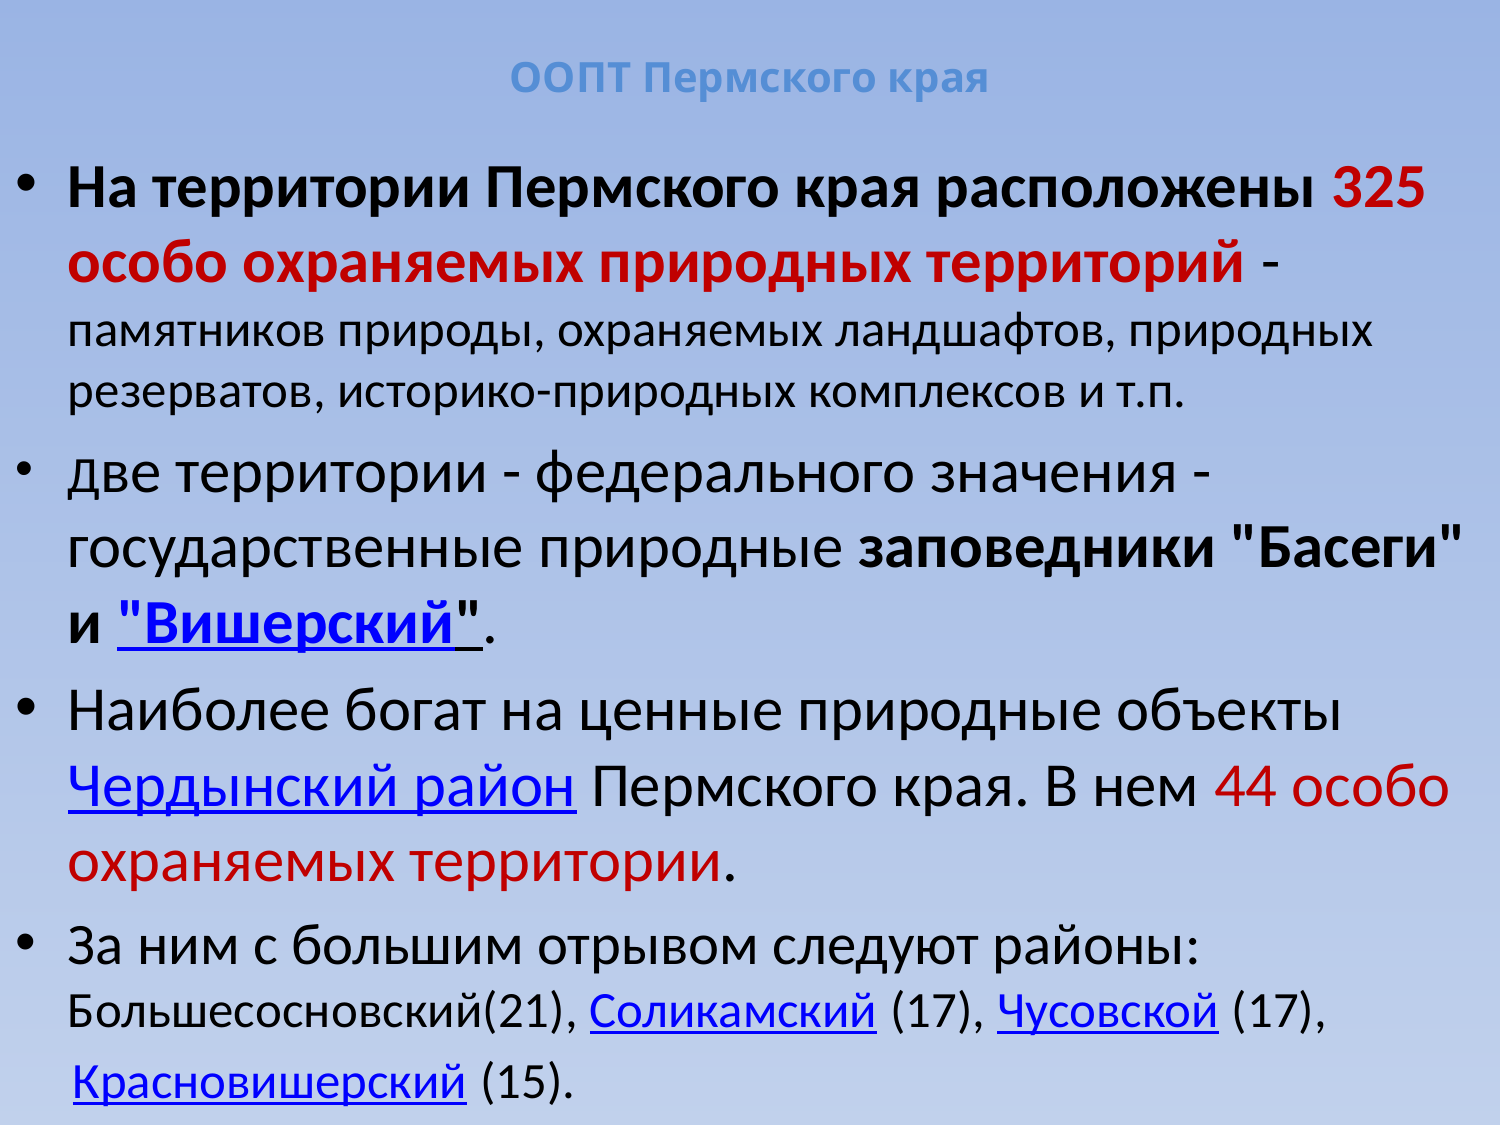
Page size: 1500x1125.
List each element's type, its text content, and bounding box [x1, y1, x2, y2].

list На территории Пермского края расположены 325 особо охраняемых природных территорий - памятников природы, охраняемых ландшафтов, природных резерватов, историко-природных комплексов и т.п. Две территории - федерального значения -государственные природные заповедники "Басеги" и "Вишерский". Наиболее богат на ценные природные объекты Чердынский район Пермского края. В нем 44 особо охраняемых территории. За ним с большим отрывом следуют районы: Большесосновский(21), Соликамский (17), Чусовской (17), Красновишерский (15). [0, 137, 1500, 1125]
title ООПТ Пермского края [0, 0, 1500, 102]
